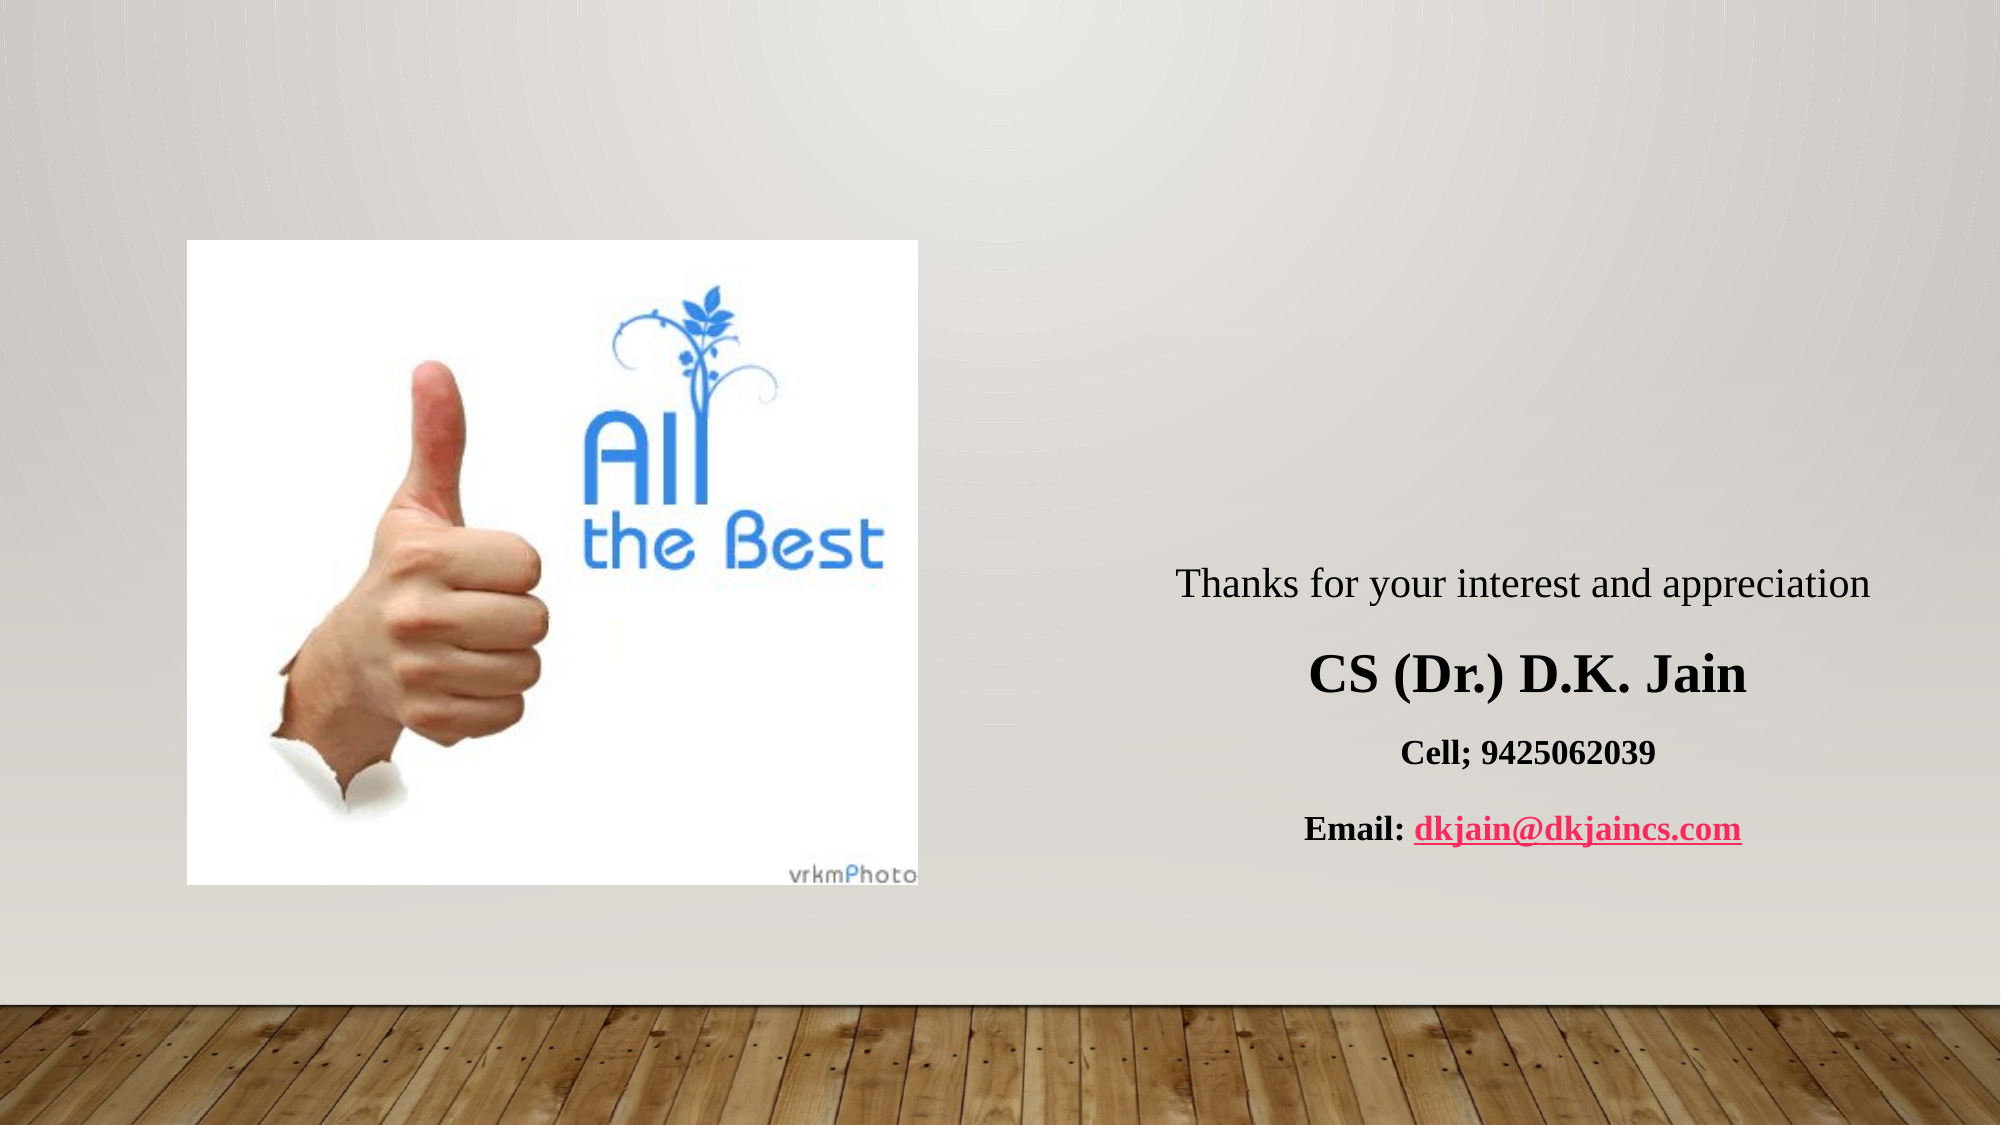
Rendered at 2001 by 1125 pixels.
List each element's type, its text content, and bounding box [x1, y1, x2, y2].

list Thanks for your interest and appreciation CS (Dr.) D.K. Jain Cell; 9425062039 Email: dkjain@dkjaincs.com [1056, 537, 2000, 860]
picture [186, 240, 918, 885]
picture [0, 1005, 2000, 1125]
